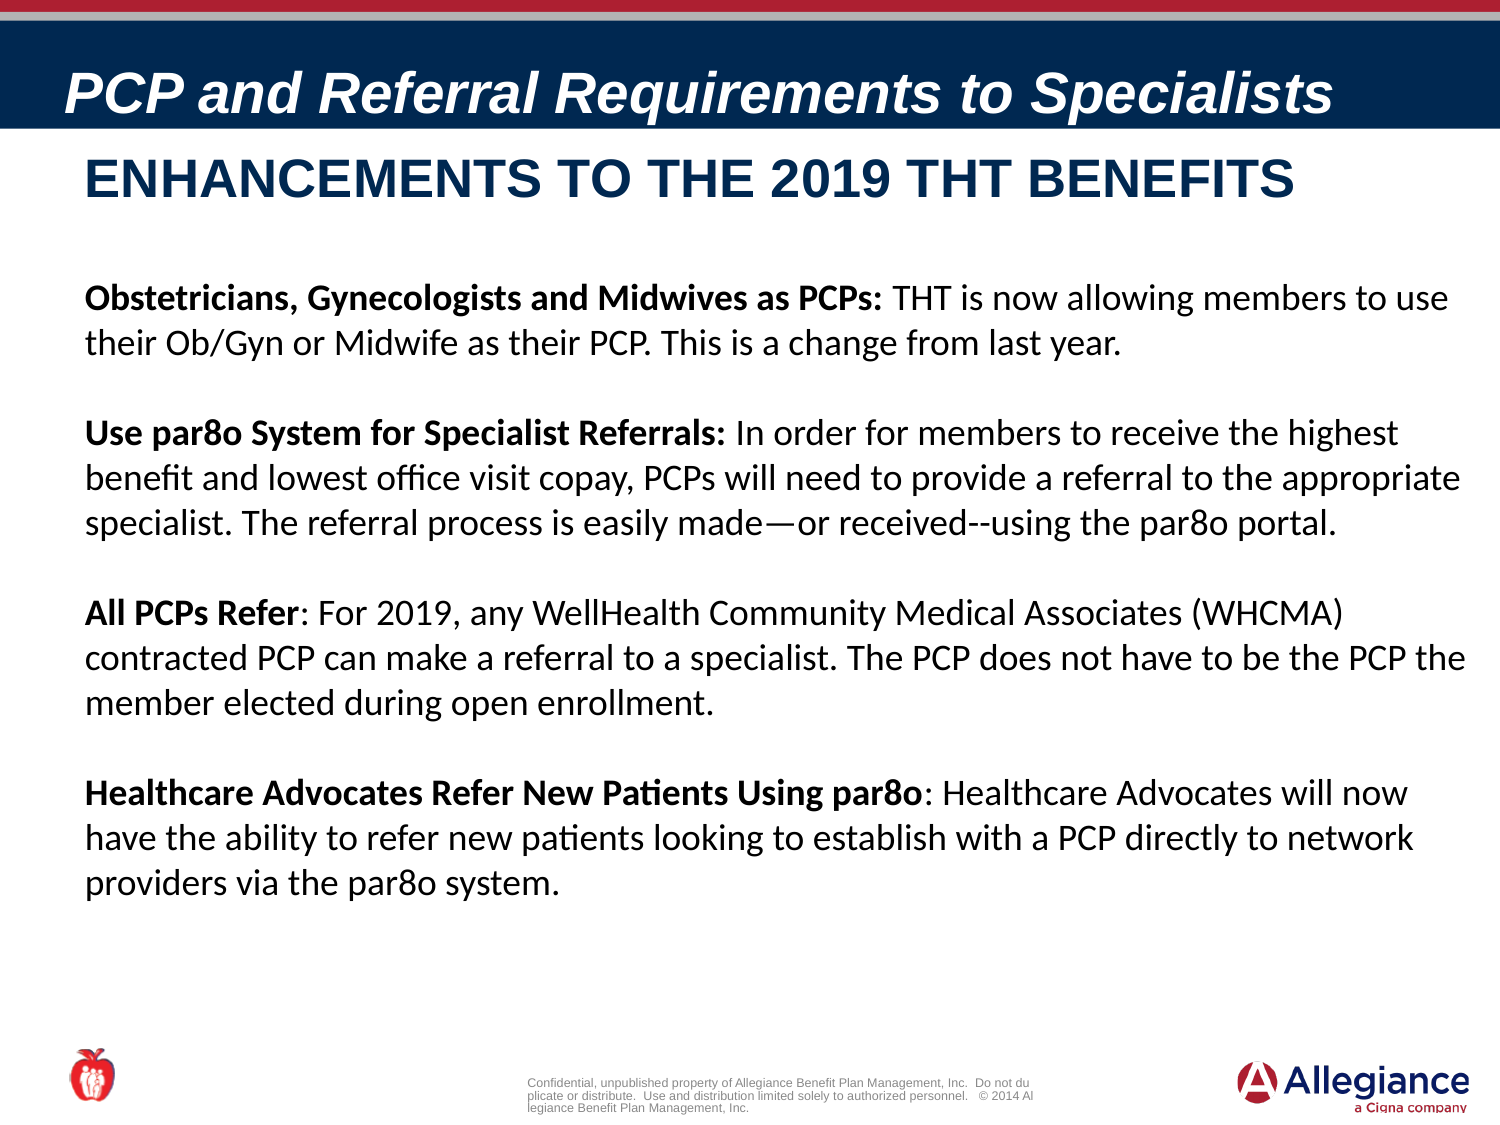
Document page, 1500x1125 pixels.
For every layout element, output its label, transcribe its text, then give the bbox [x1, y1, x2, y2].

text_box PCP and Referral Requirements to Specialists [49, 47, 1475, 123]
picture [62, 1043, 123, 1113]
footer Confidential, unpublished property of Allegiance Benefit Plan Management, Inc. Do not duplicate or distribute. Use and distribution limited solely to authorized personnel. © 2014 Allegiance Benefit Plan Management, Inc. [512, 1052, 1050, 1113]
text_box Enhancements to the 2019 THT Benefits Obstetricians, Gynecologists and Midwives as PCPs: THT is now allowing members to use their Ob/Gyn or Midwife as their PCP. This is a change from last year. Use par8o System for Specialist Referrals: In order for members to receive the highest benefit and lowest office visit copay, PCPs will need to provide a referral to the appropriate specialist. The referral process is easily made—or received--using the par8o portal. All PCPs Refer: For 2019, any WellHealth Community Medical Associates (WHCMA) contracted PCP can make a referral to a specialist. The PCP does not have to be the PCP the member elected during open enrollment. Healthcare Advocates Refer New Patients Using par8o: Healthcare Advocates will now have the ability to refer new patients looking to establish with a PCP directly to network providers via the par8o system. [70, 135, 1493, 1001]
